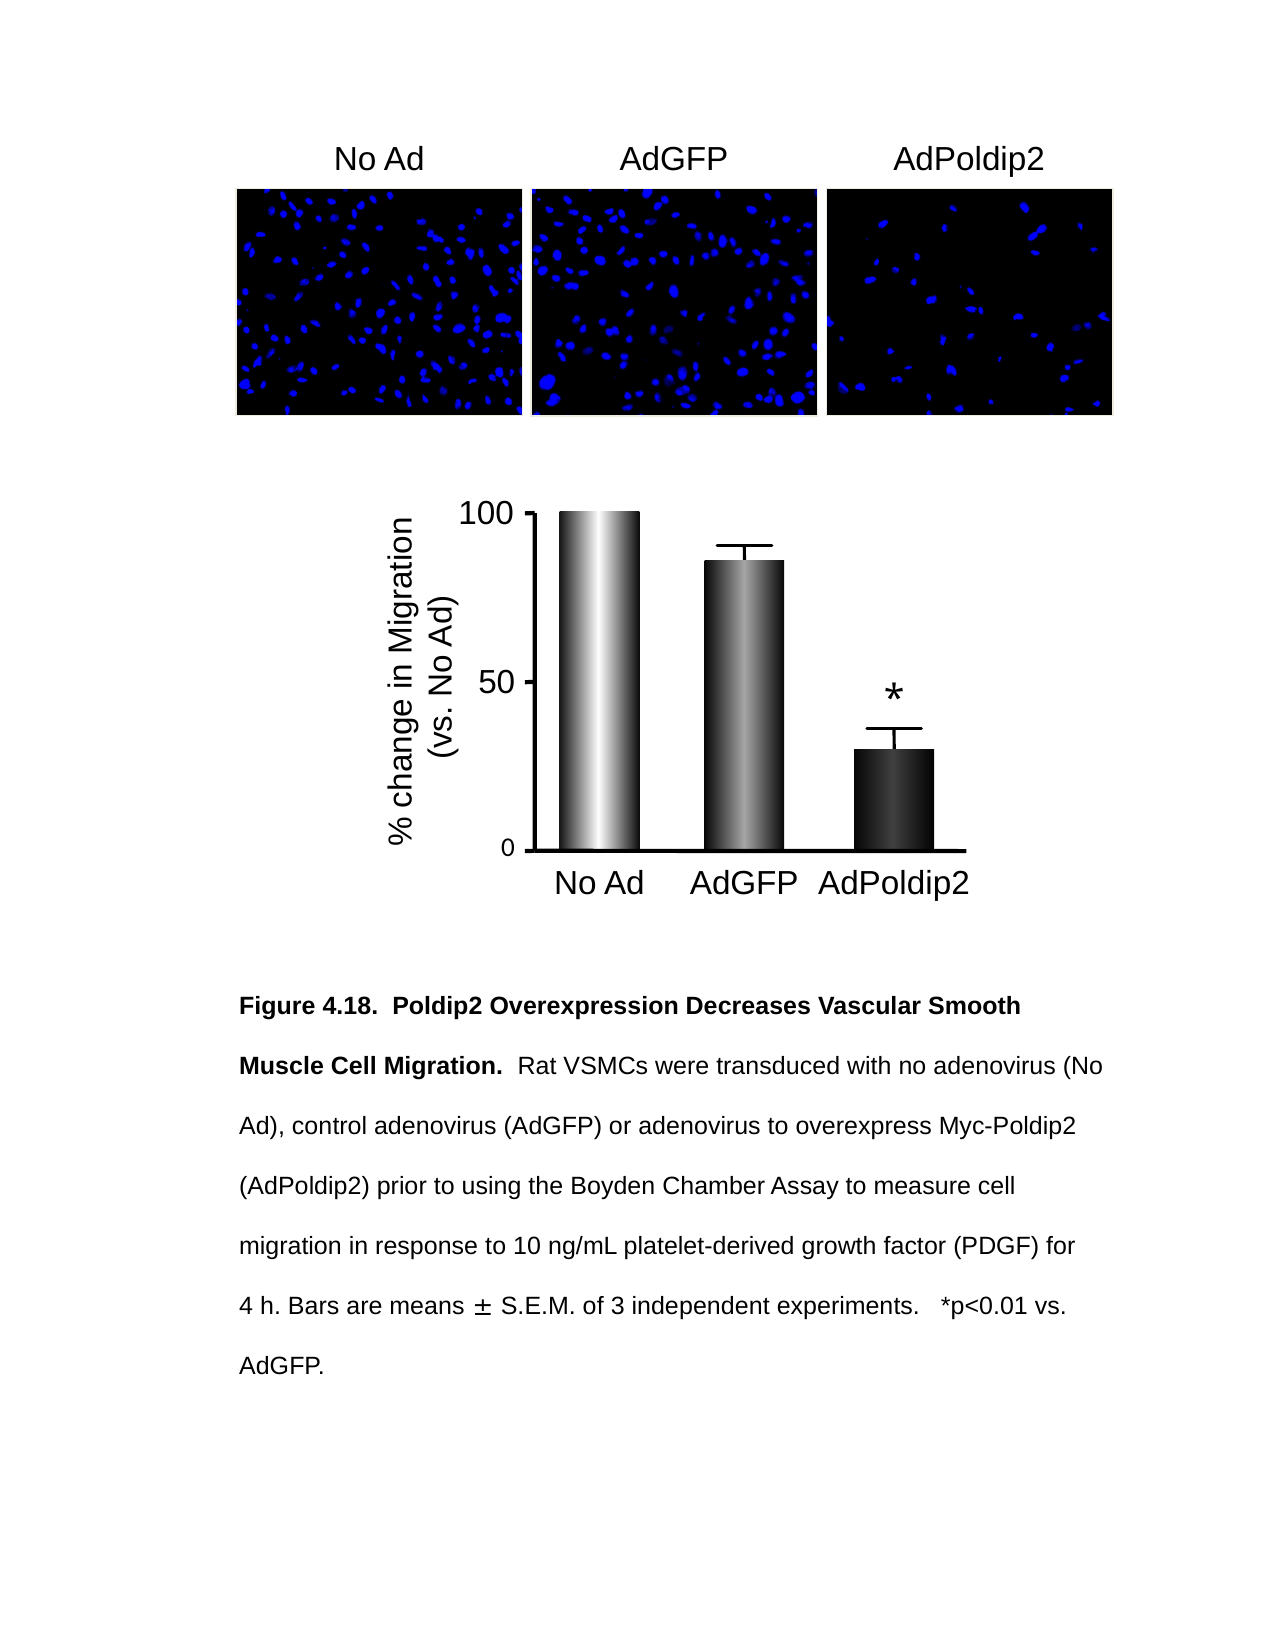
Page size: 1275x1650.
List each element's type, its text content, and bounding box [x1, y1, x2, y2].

text_box Figure 4.18. Poldip2 Overexpression Decreases Vascular Smooth Muscle Cell Migration. Rat VSMCs were transduced with no adenovirus (No Ad), control adenovirus (AdGFP) or adenovirus to overexpress Myc-Poldip2 (AdPoldip2) prior to using the Boyden Chamber Assay to measure cell migration in response to 10 ng/mL platelet-derived growth factor (PDGF) for 4 h. Bars are means ± S.E.M. of 3 independent experiments. *p<0.01 vs. AdGFP. [224, 952, 1125, 1387]
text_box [378, 464, 971, 902]
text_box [236, 130, 1113, 416]
